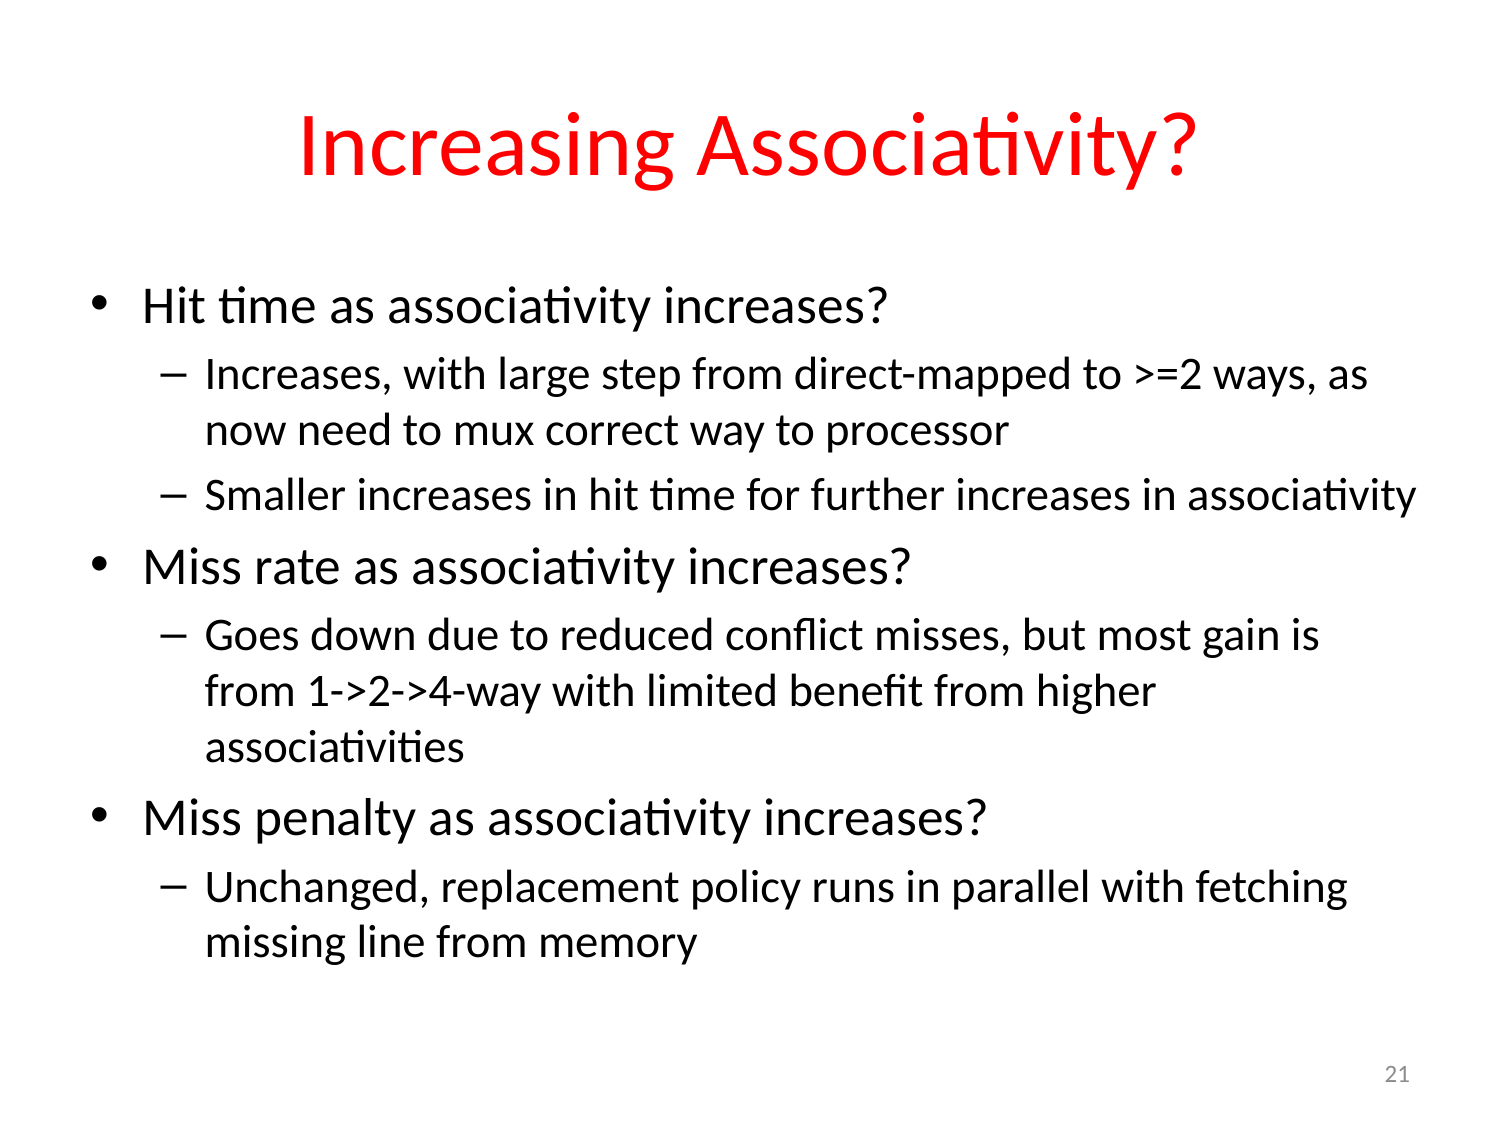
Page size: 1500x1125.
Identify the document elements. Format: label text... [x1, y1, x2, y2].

slide_number 21 [1074, 1042, 1425, 1103]
title Increasing Associativity? [75, 45, 1425, 233]
list Hit time as associativity increases? Increases, with large step from direct-mapped to >=2 ways, as now need to mux correct way to processor Smaller increases in hit time for further increases in associativity Miss rate as associativity increases? Goes down due to reduced conflict misses, but most gain is from 1->2->4-way with limited benefit from higher associativities Miss penalty as associativity increases? Unchanged, replacement policy runs in parallel with fetching missing line from memory [75, 262, 1436, 1005]
